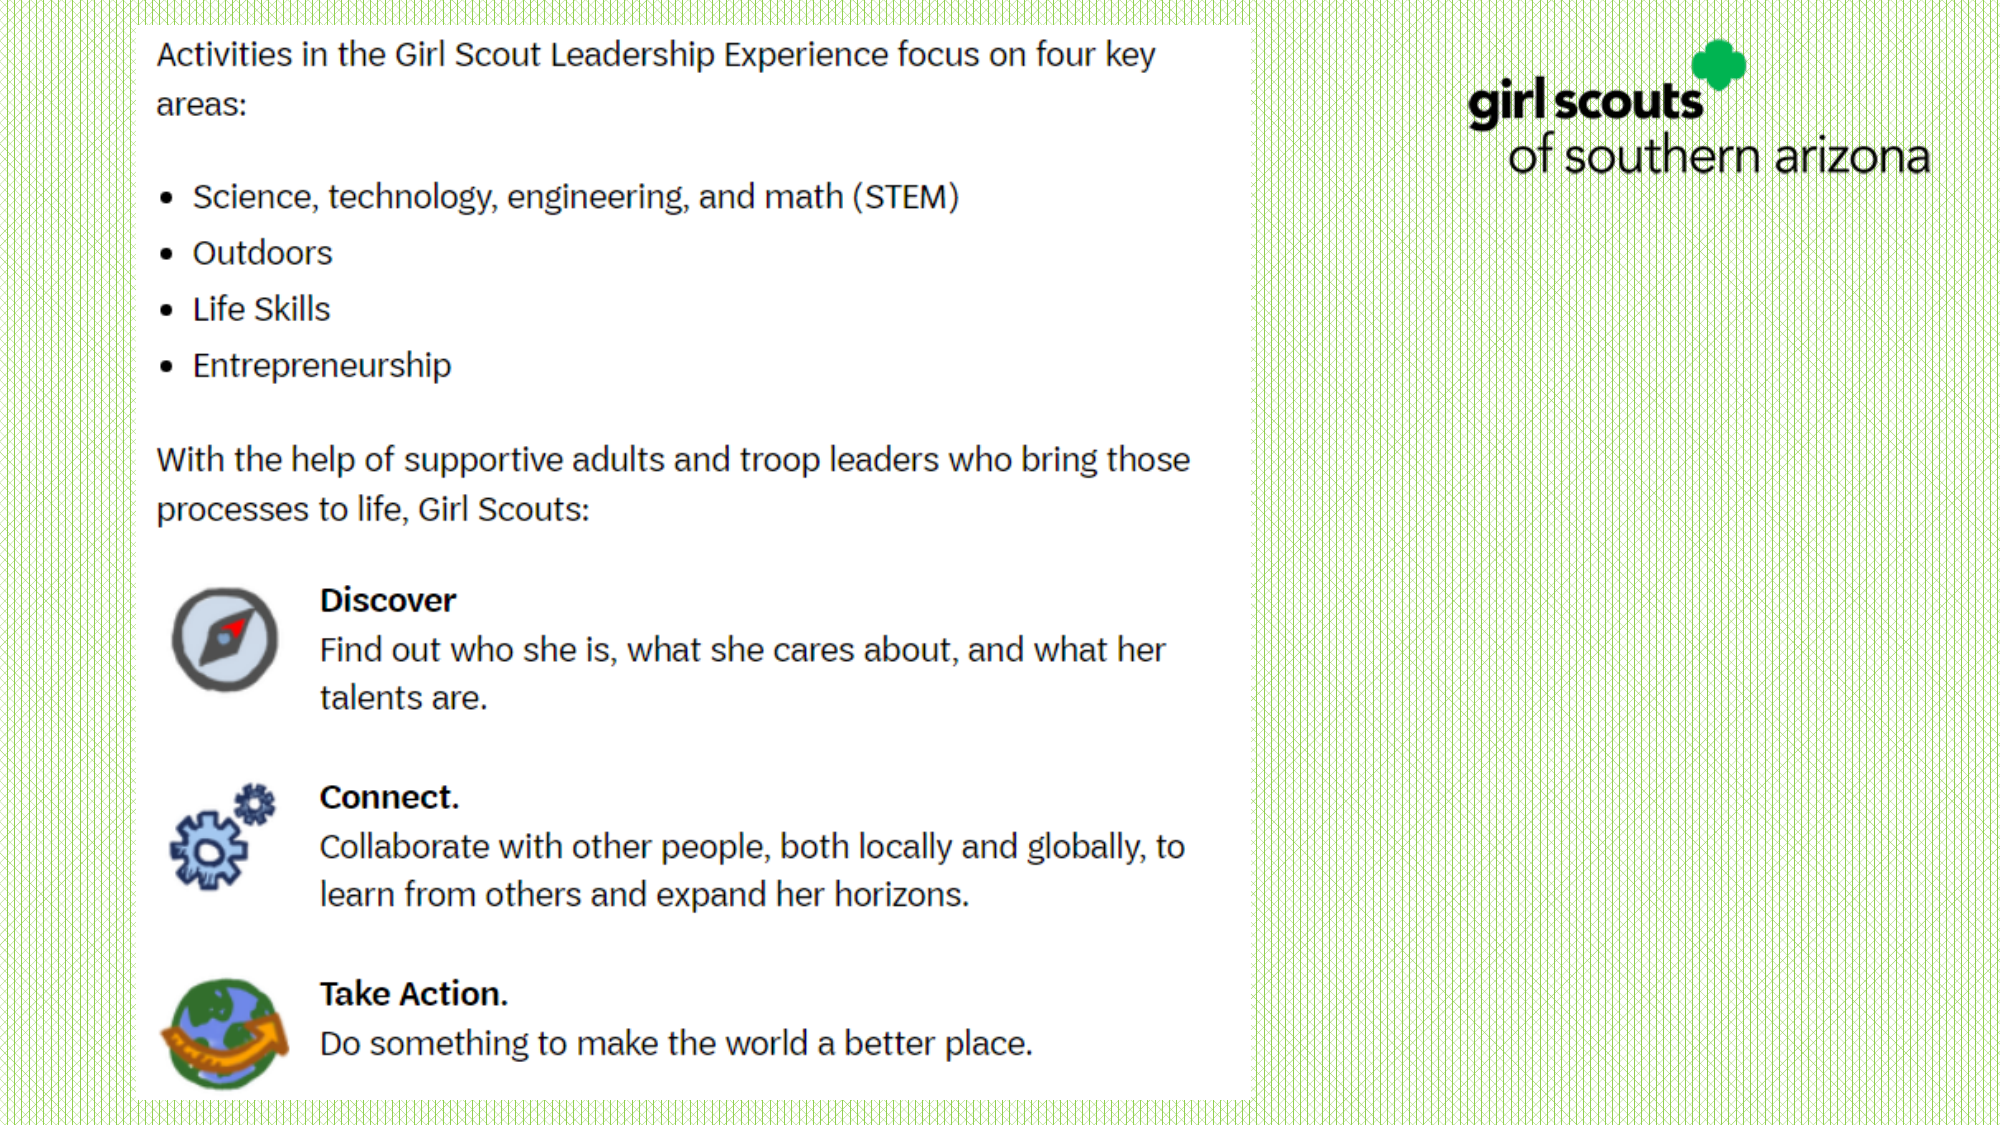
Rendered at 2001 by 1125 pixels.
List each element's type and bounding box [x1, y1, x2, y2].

picture [1464, 36, 1935, 178]
picture [135, 25, 1252, 1100]
